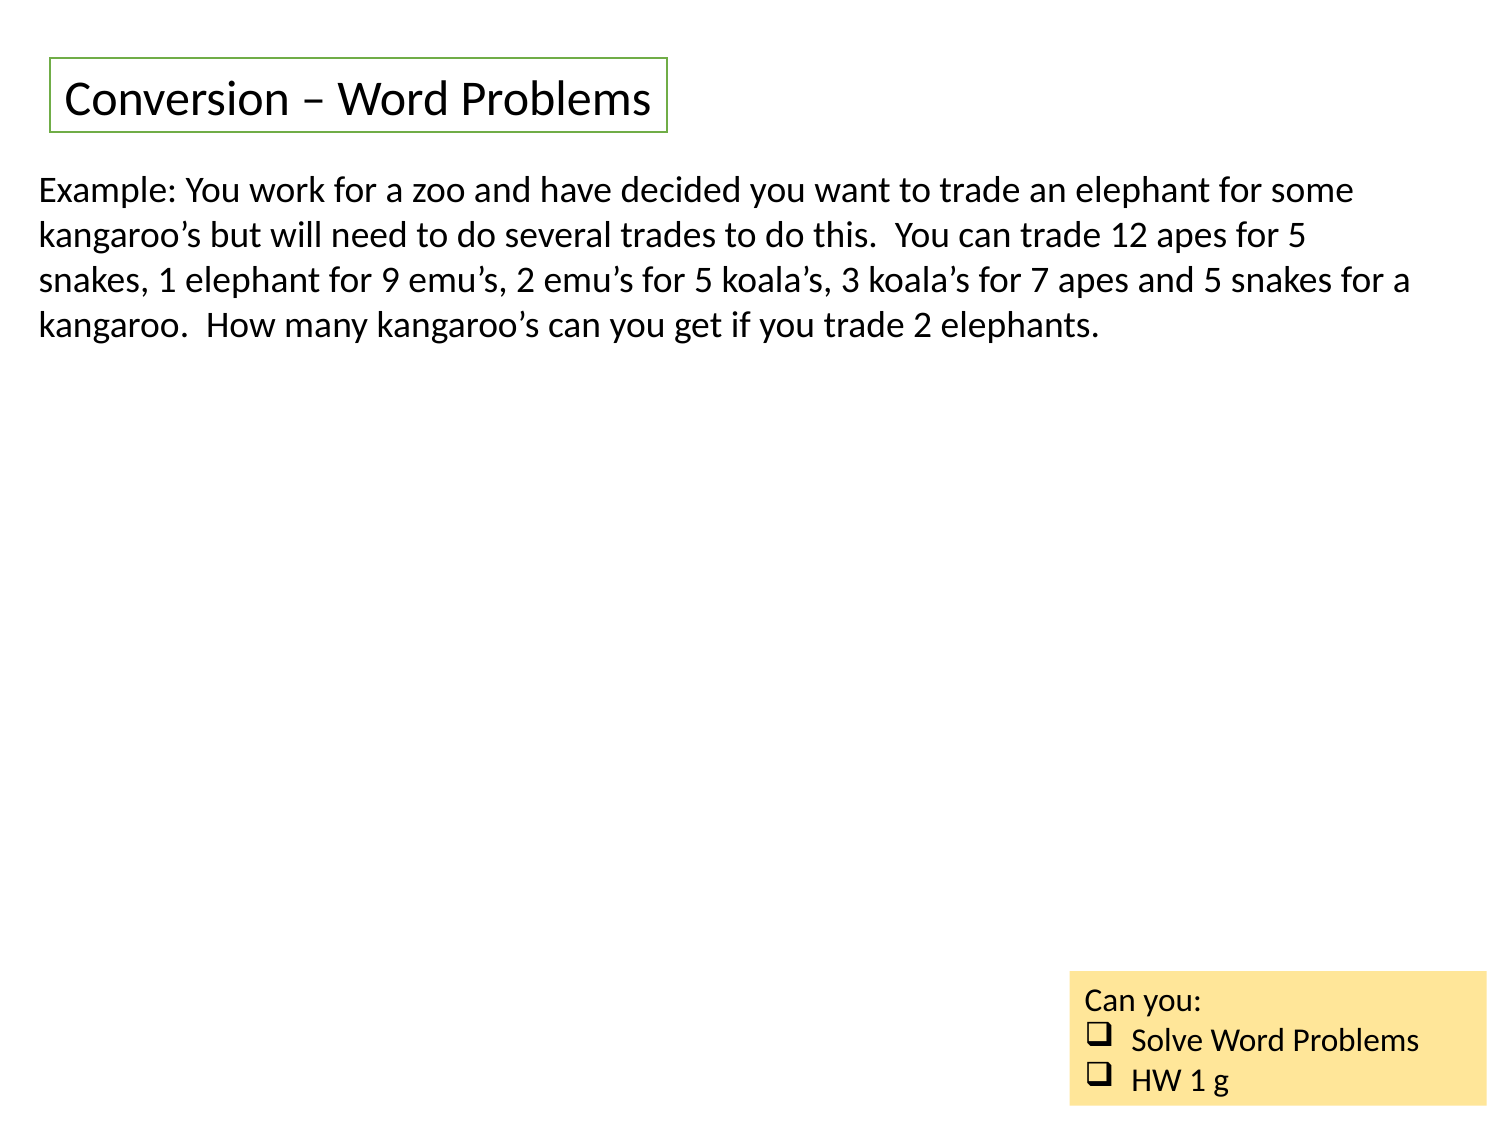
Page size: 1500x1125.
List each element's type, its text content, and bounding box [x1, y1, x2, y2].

text_box Conversion – Word Problems [49, 57, 668, 133]
text_box Example: You work for a zoo and have decided you want to trade an elephant for some kangaroo’s but will need to do several trades to do this. You can trade 12 apes for 5 snakes, 1 elephant for 9 emu’s, 2 emu’s for 5 koala’s, 3 koala’s for 7 apes and 5 snakes for a kangaroo. How many kangaroo’s can you get if you trade 2 elephants. [23, 157, 1443, 353]
text_box Can you: Solve Word Problems HW 1 g [1069, 971, 1487, 1106]
